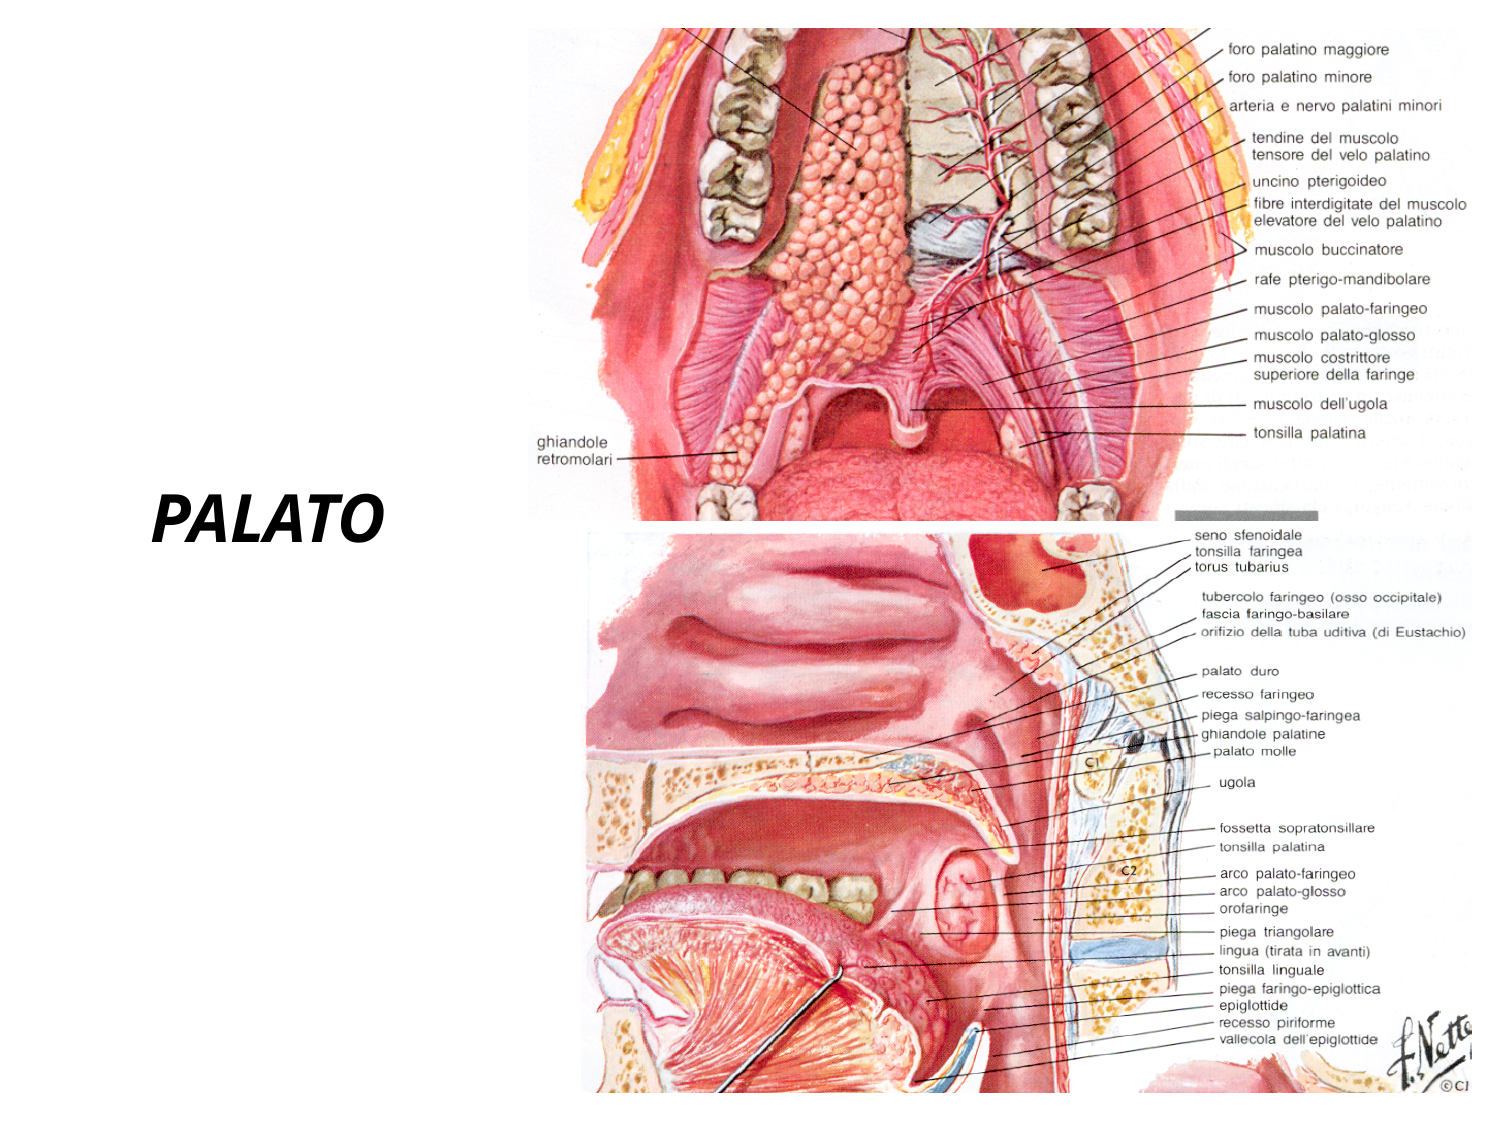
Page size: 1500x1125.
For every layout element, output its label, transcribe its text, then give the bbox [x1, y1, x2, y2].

picture [528, 28, 1472, 1093]
title PALATO [52, 444, 503, 598]
